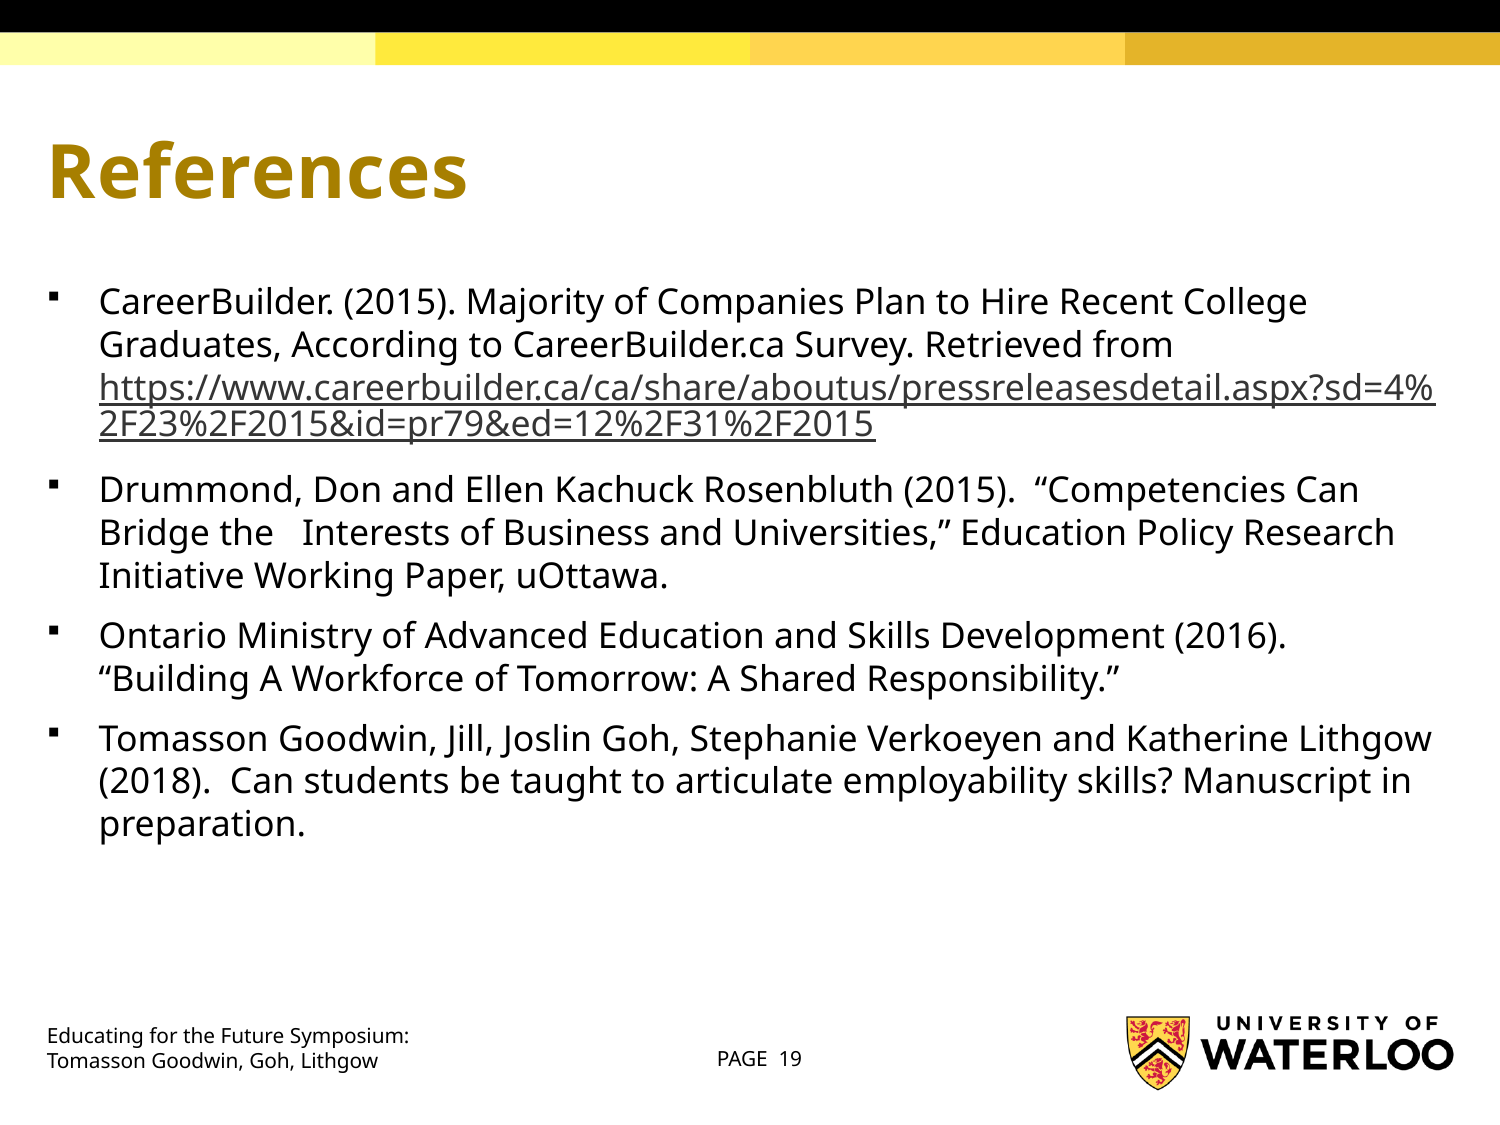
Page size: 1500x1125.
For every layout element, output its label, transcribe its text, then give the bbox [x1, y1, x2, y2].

slide_number PAGE 19 [687, 1039, 832, 1081]
picture [1120, 1008, 1459, 1095]
title References [31, 71, 1456, 271]
list CareerBuilder. (2015). Majority of Companies Plan to Hire Recent College Graduates, According to CareerBuilder.ca Survey. Retrieved from https://www.careerbuilder.ca/ca/share/aboutus/pressreleasesdetail.aspx?sd=4%2F23%2F2015&id=pr79&ed=12%2F31%2F2015 Drummond, Don and Ellen Kachuck Rosenbluth (2015). “Competencies Can Bridge the Interests of Business and Universities,” Education Policy Research Initiative Working Paper, uOttawa. Ontario Ministry of Advanced Education and Skills Development (2016). “Building A Workforce of Tomorrow: A Shared Responsibility.” Tomasson Goodwin, Jill, Joslin Goh, Stephanie Verkoeyen and Katherine Lithgow (2018). Can students be taught to articulate employability skills? Manuscript in preparation. [31, 271, 1456, 986]
footer Educating for the Future Symposium: Tomasson Goodwin, Goh, Lithgow [31, 1039, 675, 1081]
